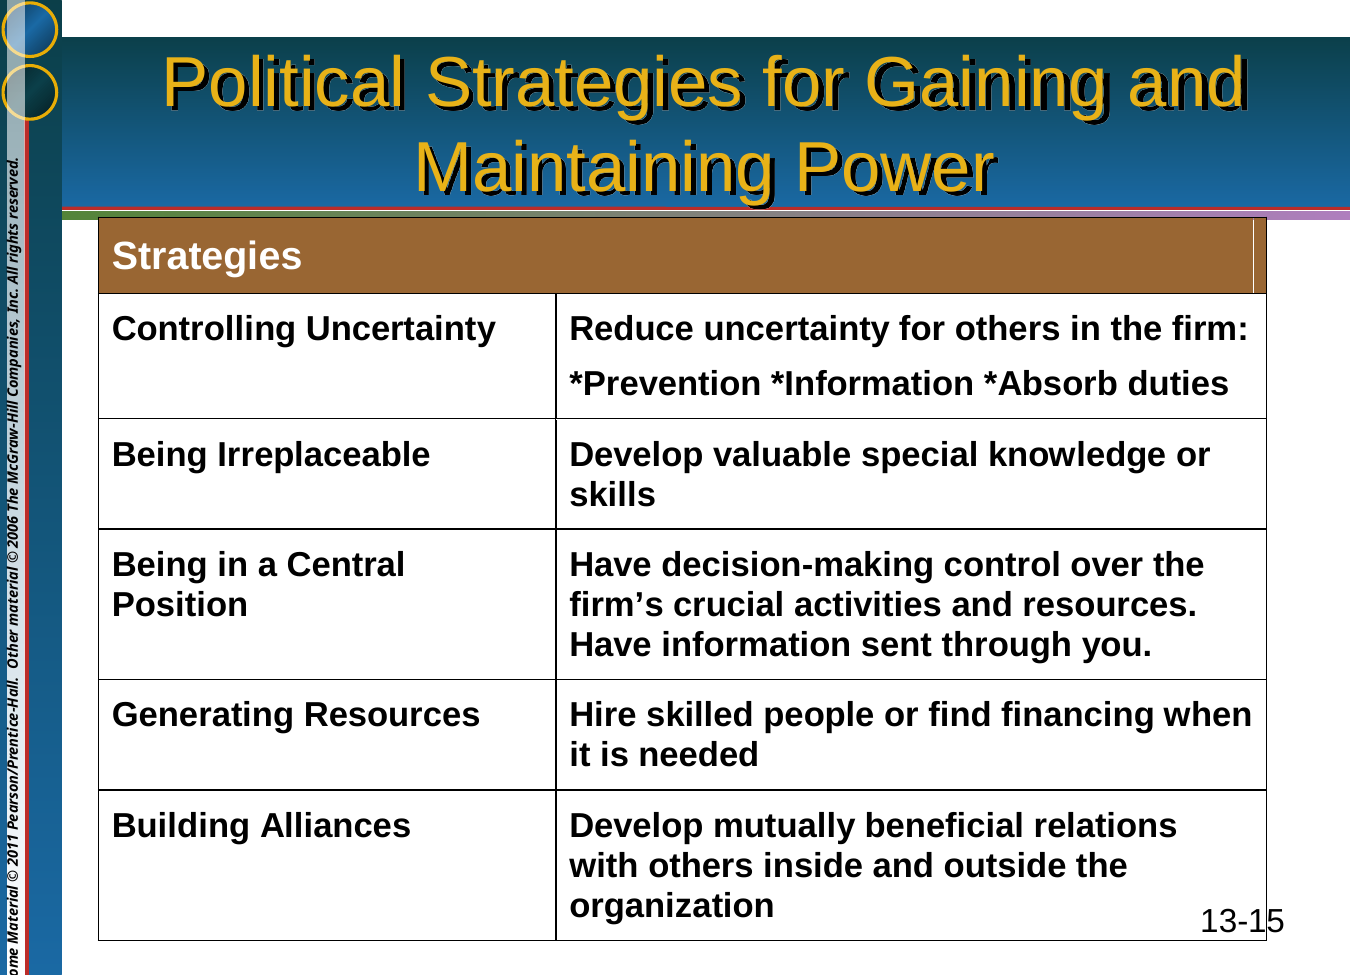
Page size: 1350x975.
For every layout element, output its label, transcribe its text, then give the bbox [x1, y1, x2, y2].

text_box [97, 216, 1272, 975]
title Political Strategies for Gaining and Maintaining Power [58, 39, 1350, 202]
